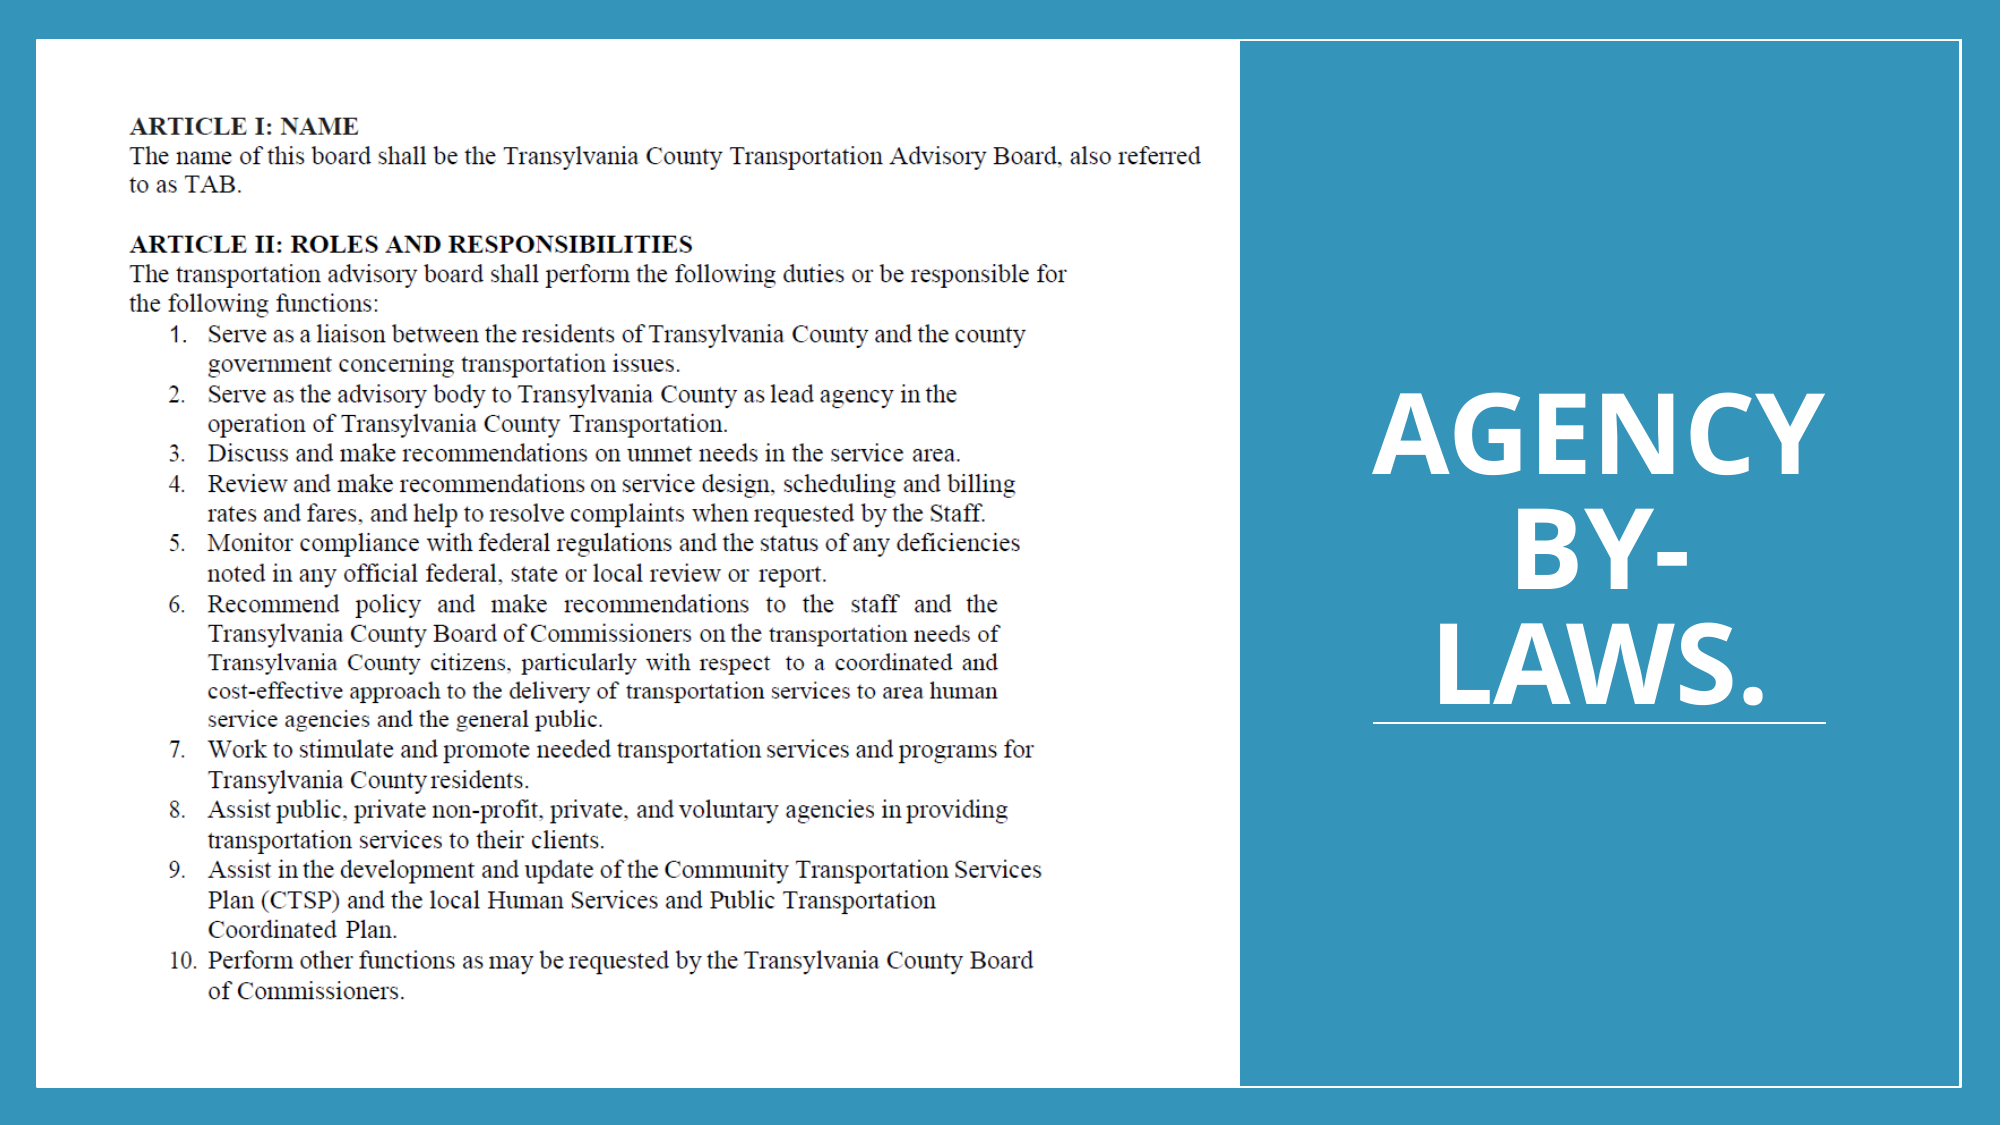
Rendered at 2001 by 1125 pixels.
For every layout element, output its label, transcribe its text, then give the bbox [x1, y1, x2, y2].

picture [90, 86, 1202, 1014]
text_box [36, 39, 1962, 1088]
title Agency by-laws. [1344, 140, 1855, 735]
